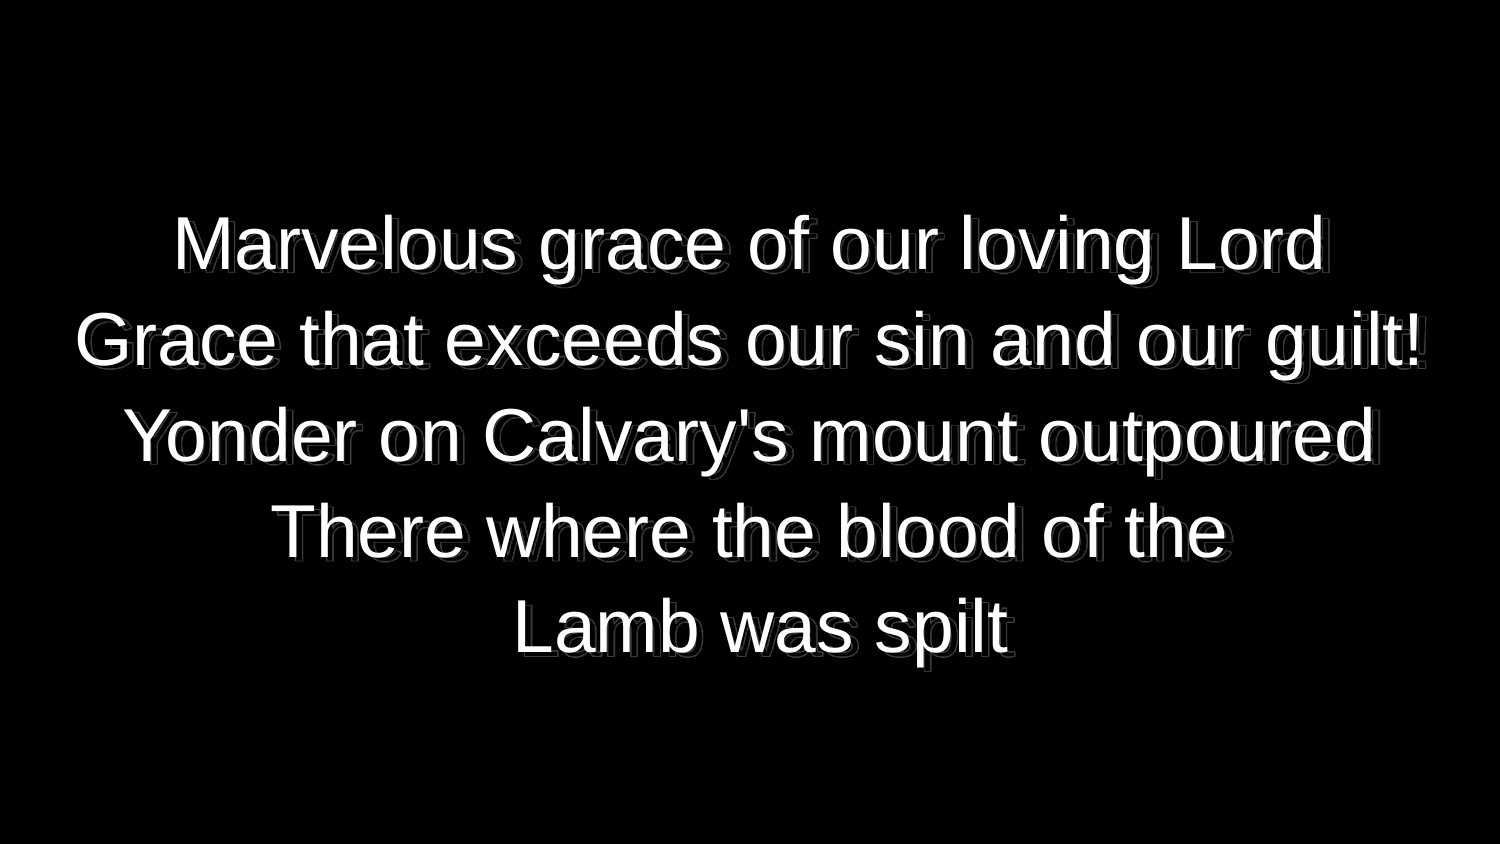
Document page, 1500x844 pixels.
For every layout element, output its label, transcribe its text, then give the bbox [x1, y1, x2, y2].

list Marvelous grace of our loving Lord Grace that exceeds our sin and our guilt! Yonder on Calvary's mount outpoured There where the blood of the Lamb was spilt [0, 196, 1500, 722]
